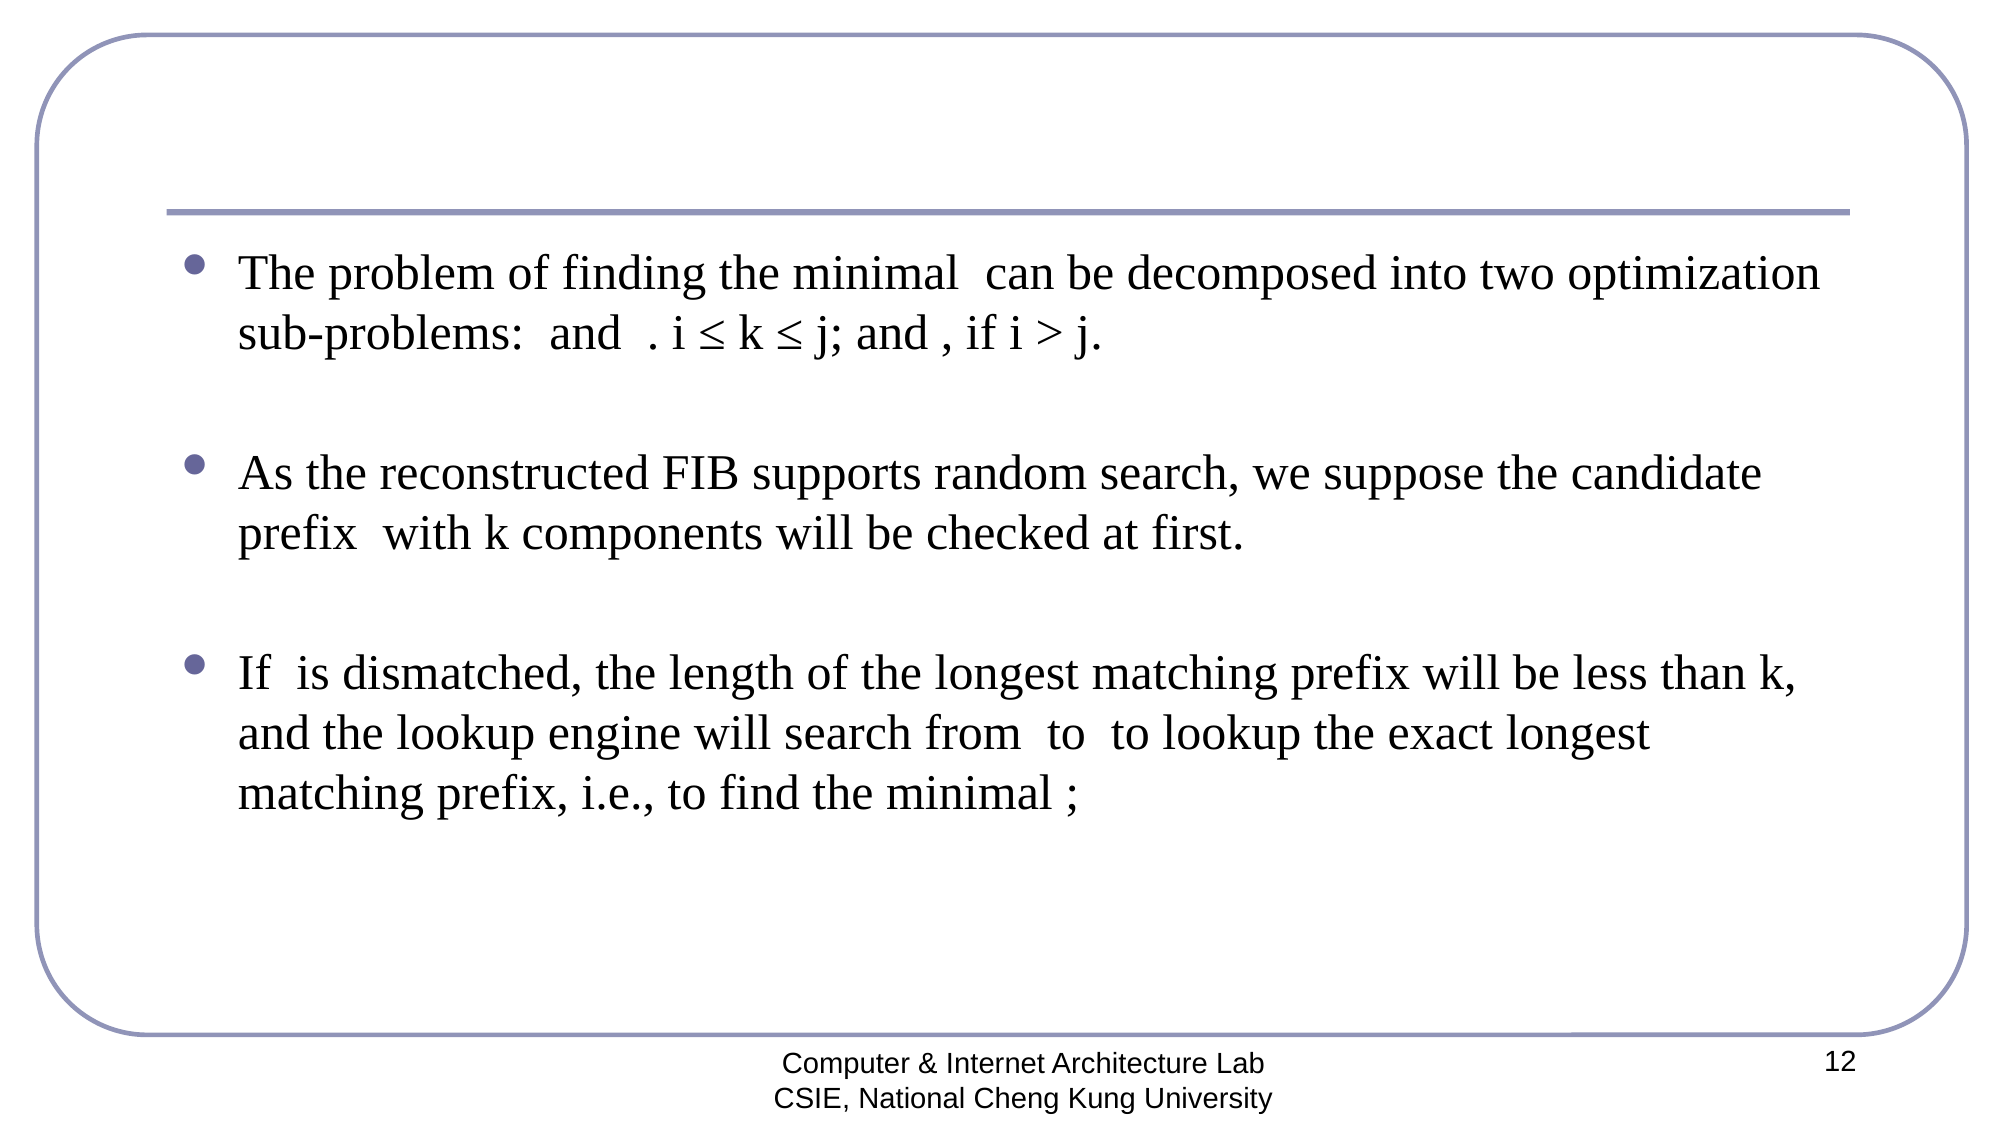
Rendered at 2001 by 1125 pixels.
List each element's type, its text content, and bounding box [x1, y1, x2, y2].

footer Computer & Internet Architecture Lab CSIE, National Cheng Kung University [590, 1036, 1458, 1112]
slide_number 12 [1731, 1034, 1949, 1111]
